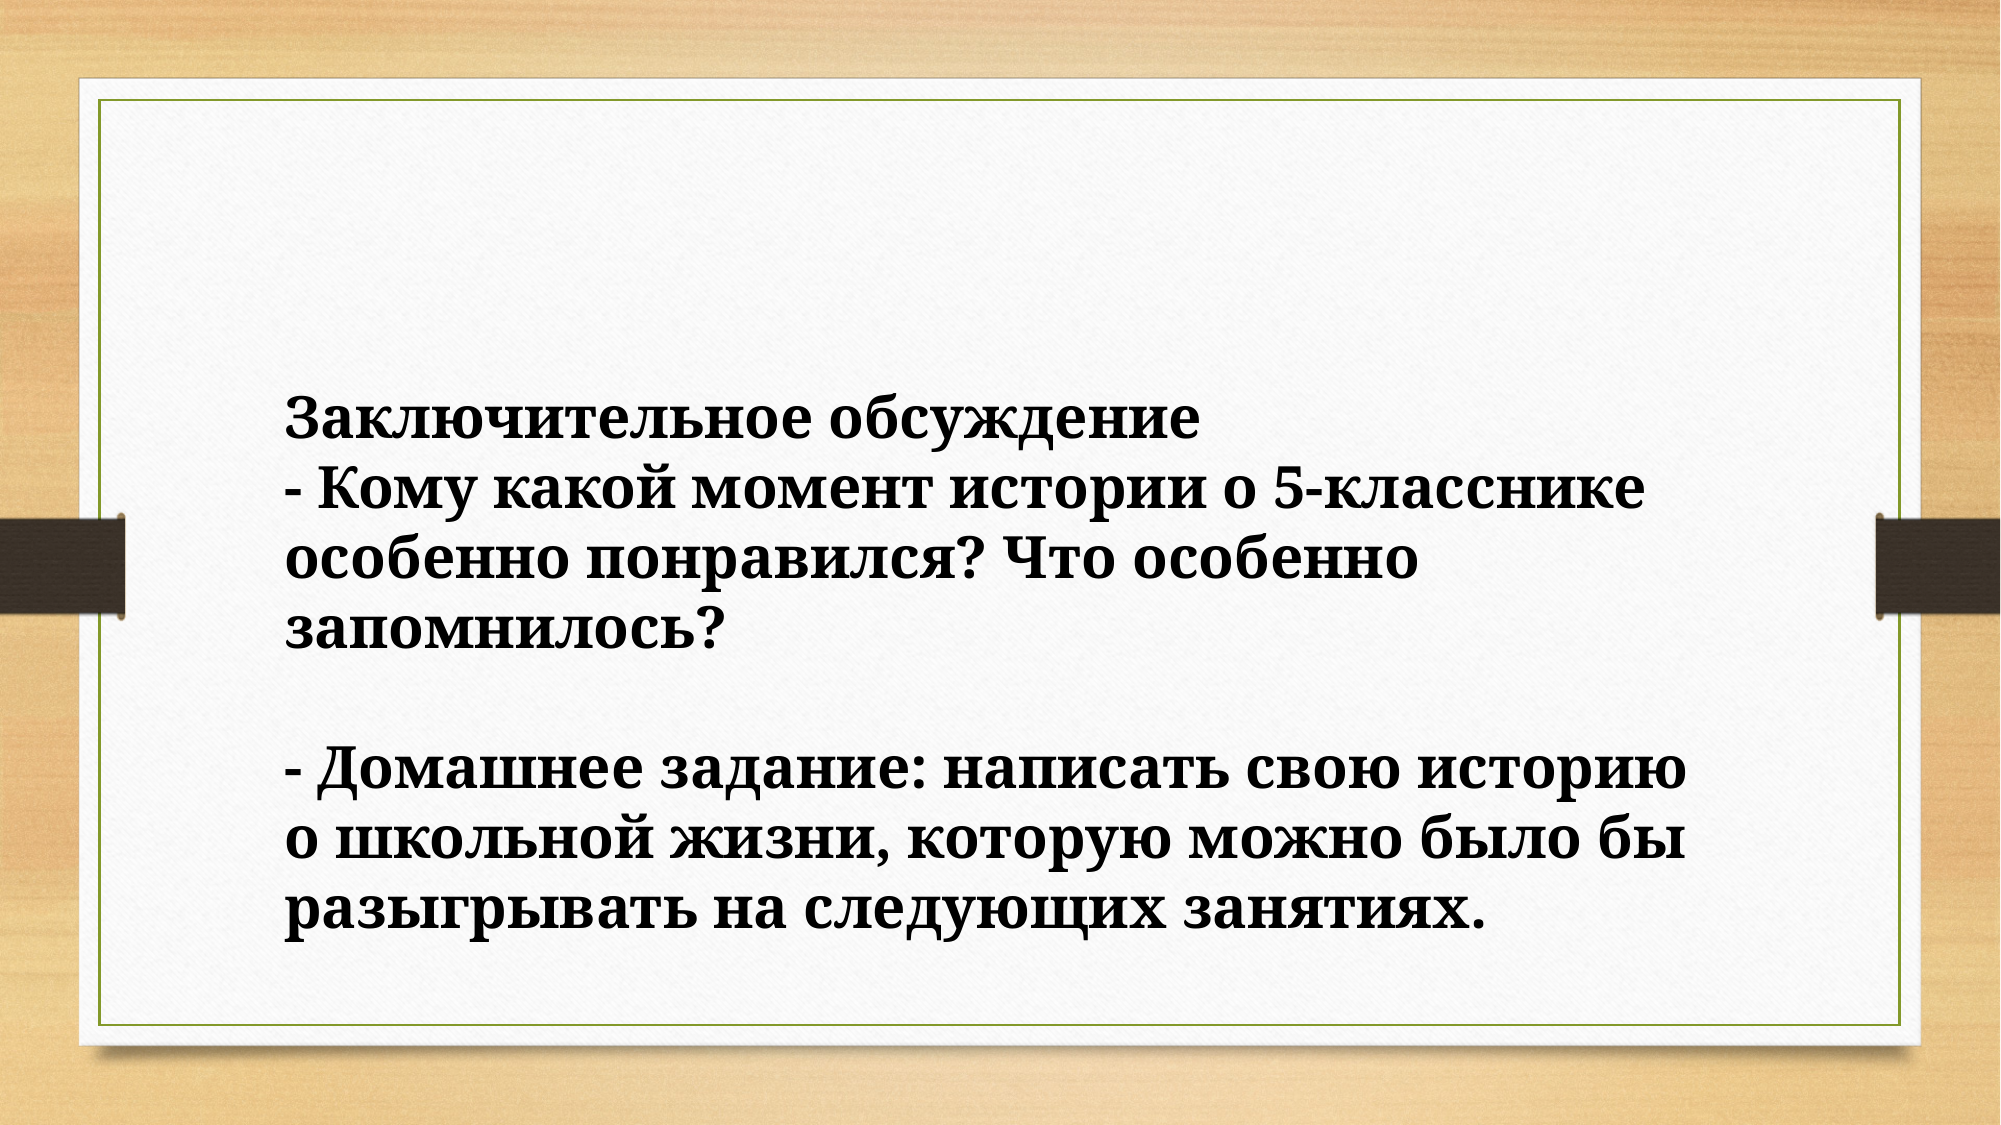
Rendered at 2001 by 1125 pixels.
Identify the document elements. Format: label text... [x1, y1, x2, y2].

text_box Заключительное обсуждение - Кому какой момент истории о 5-класснике особенно понравился? Что особенно запомнилось? - Домашнее задание: написать свою историю о школьной жизни, которую можно было бы разыгрывать на следующих занятиях. [269, 373, 1731, 993]
picture [0, 0, 2001, 1125]
